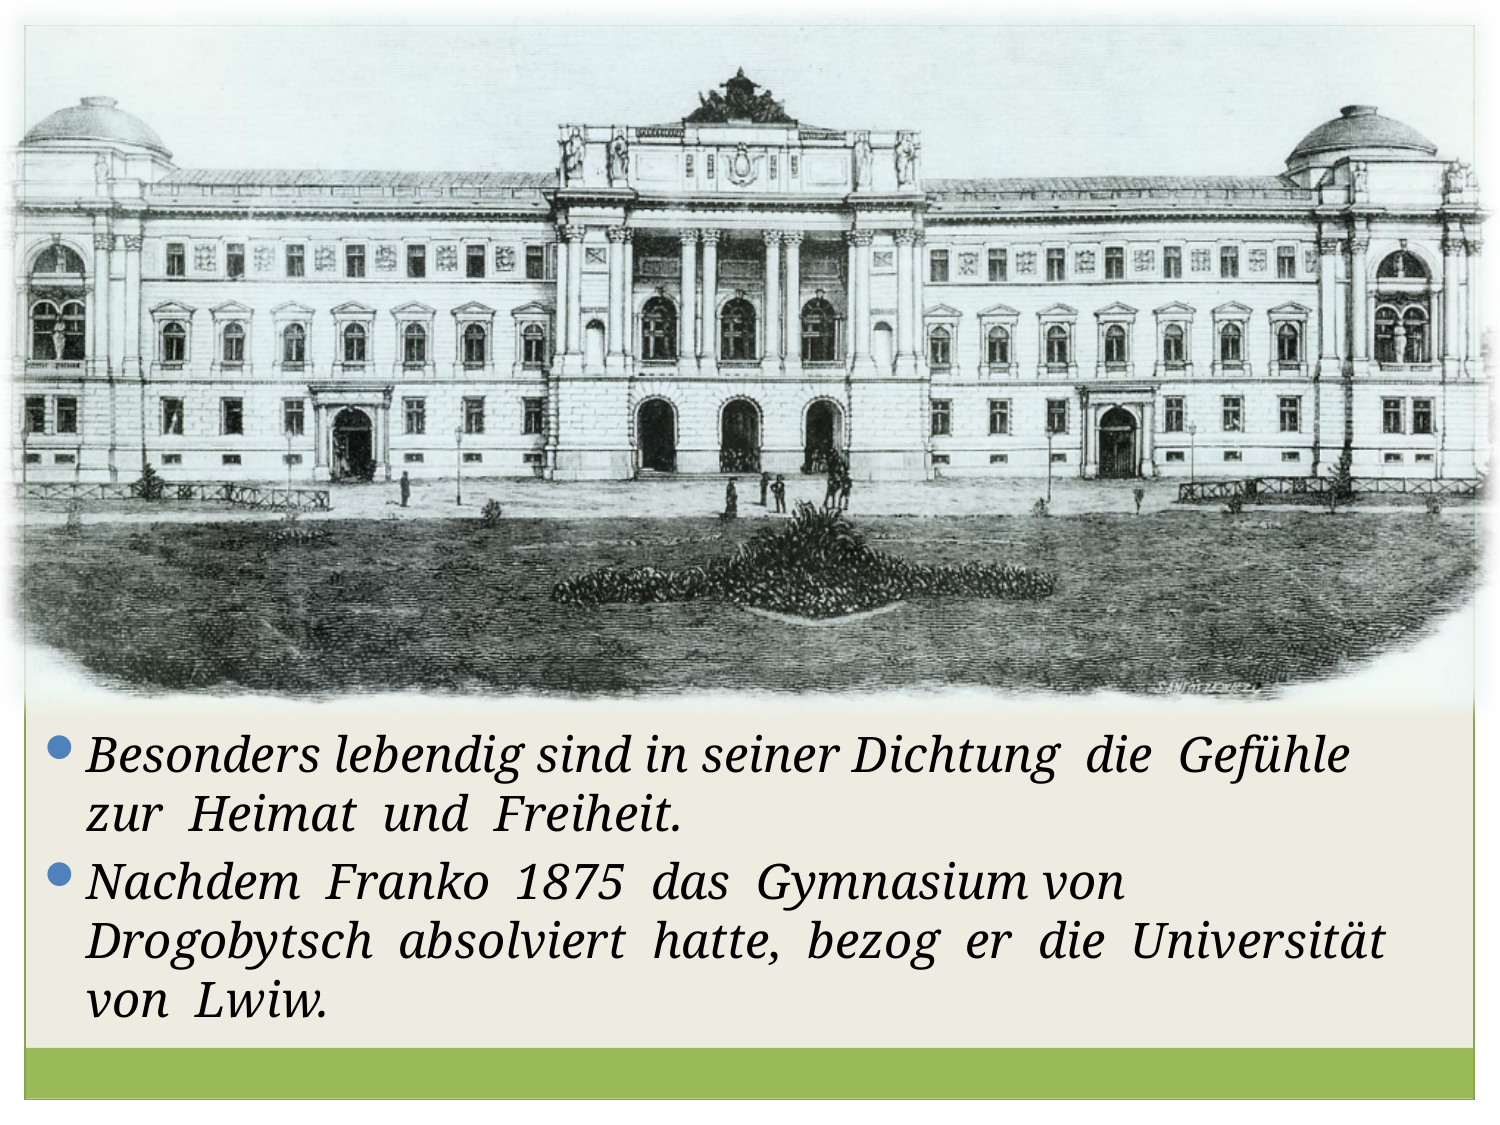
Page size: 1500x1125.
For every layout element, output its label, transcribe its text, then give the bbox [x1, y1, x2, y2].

list Besonders lebendig sind in seiner Dichtung die Gefühle zur Heimat und Freiheit. Nachdem Franko 1875 das Gymnasium von Drogobytsch absolviert hatte, bezog er die Universität von Lwiw. [29, 732, 1447, 1036]
picture [0, 0, 1500, 721]
